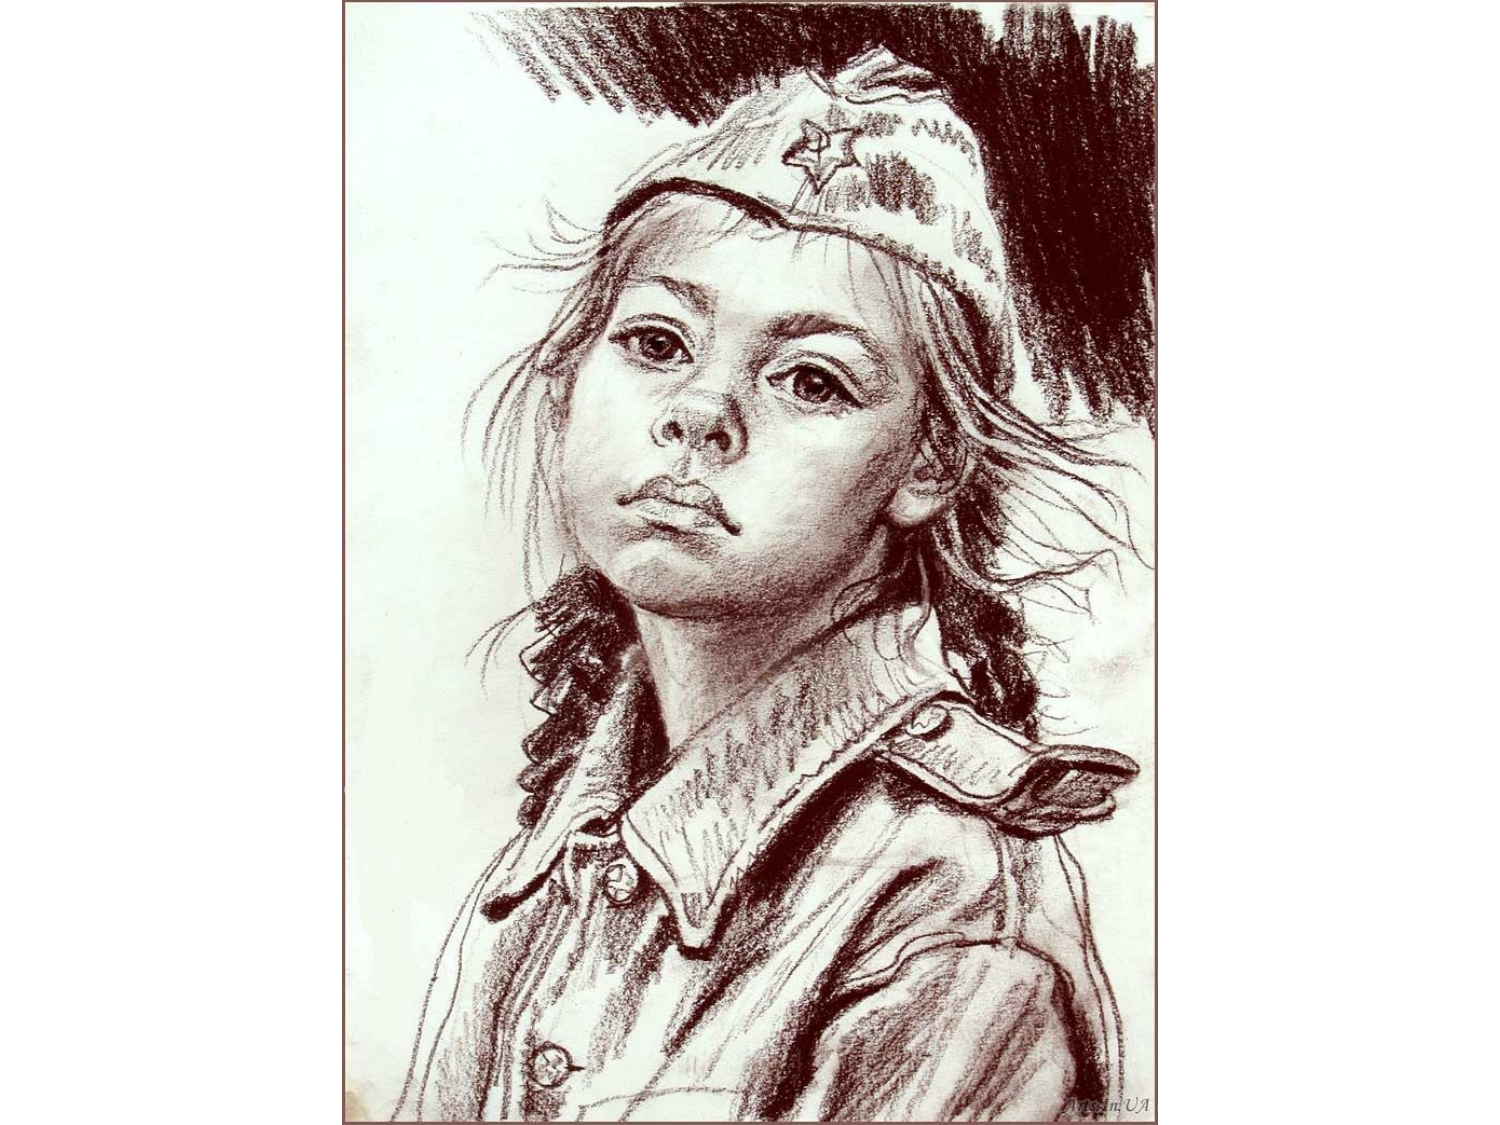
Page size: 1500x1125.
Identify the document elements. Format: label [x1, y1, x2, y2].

picture [342, 0, 1158, 1125]
